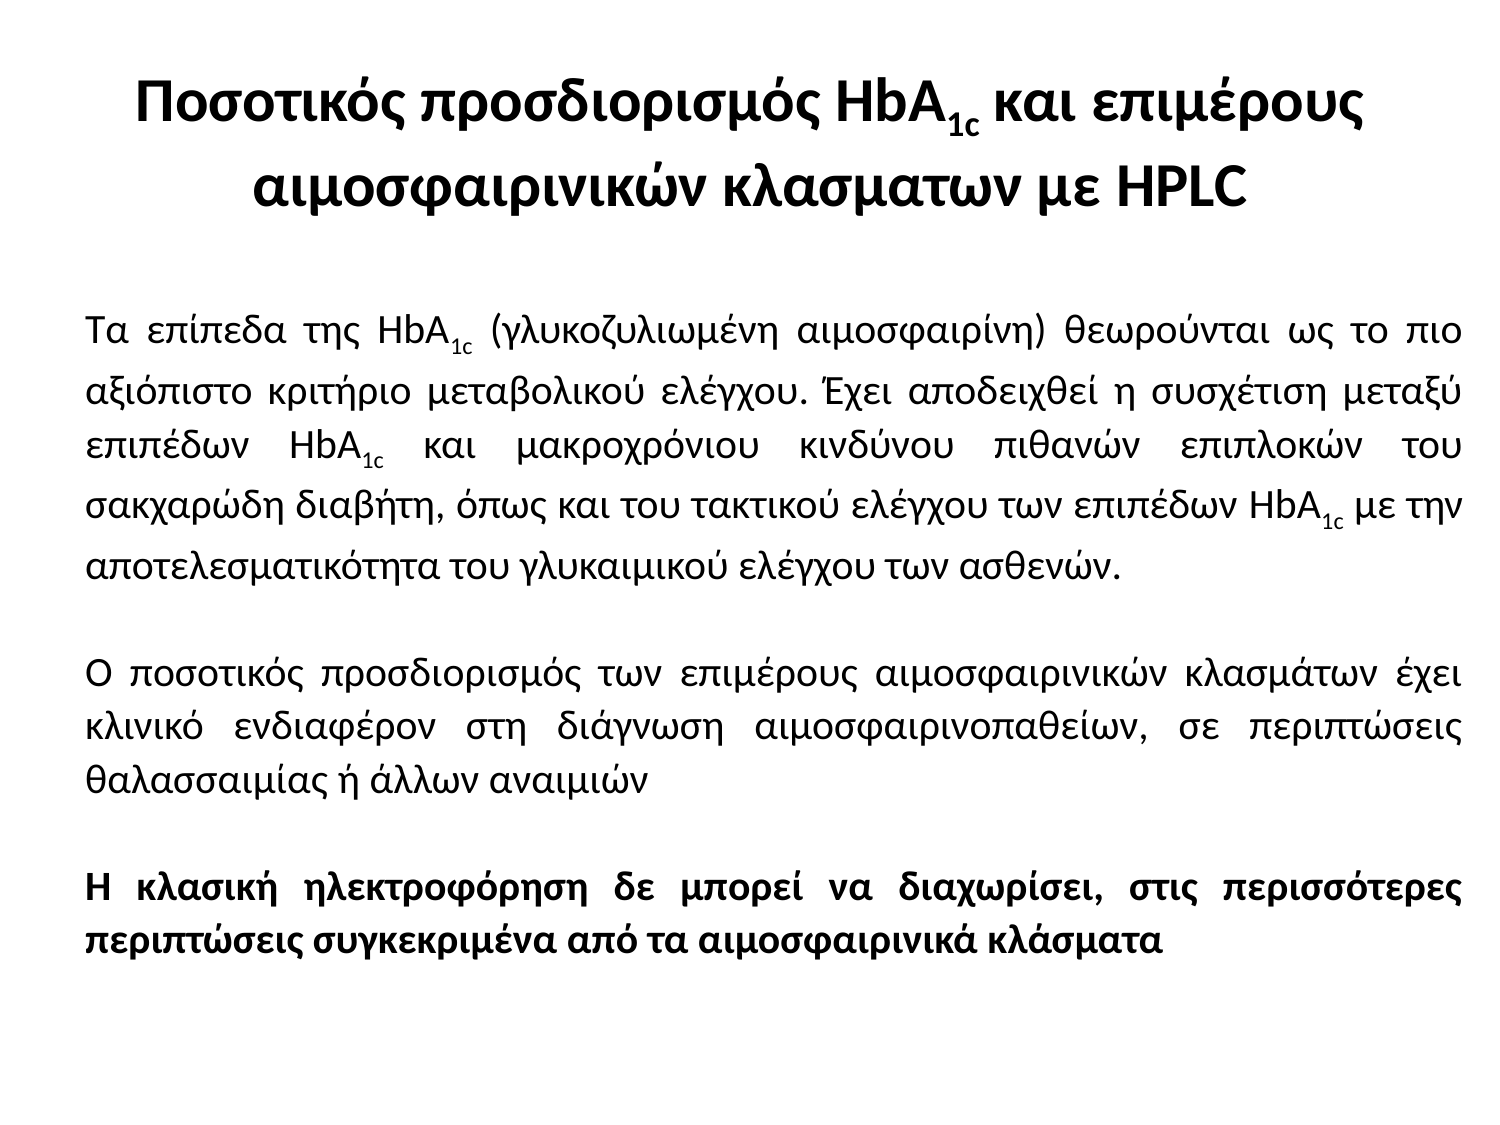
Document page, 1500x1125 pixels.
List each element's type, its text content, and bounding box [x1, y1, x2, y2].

title Ποσοτικός προσδιορισμός HbA1c και επιμέρους αιμοσφαιρινικών κλασματων με HPLC [75, 45, 1425, 233]
text_box Τα επίπεδα της HbA1c (γλυκοζυλιωμένη αιμοσφαιρίνη) θεωρούνται ως το πιο αξιόπιστο κριτήριο μεταβολικού ελέγχου. Έχει αποδειχθεί η συσχέτιση μεταξύ επιπέδων HbA1c και μακροχρόνιου κινδύνου πιθανών επιπλοκών του σακχαρώδη διαβήτη, όπως και του τακτικού ελέγχου των επιπέδων HbA1c με την αποτελεσματικότητα του γλυκαιμικού ελέγχου των ασθενών. Ο ποσοτικός προσδιορισμός των επιμέρους αιμοσφαιρινικών κλασμάτων έχει κλινικό ενδιαφέρον στη διάγνωση αιμοσφαιρινοπαθείων, σε περιπτώσεις θαλασσαιμίας ή άλλων αναιμιών Η κλασική ηλεκτροφόρηση δε μπορεί να διαχωρίσει, στις περισσότερες περιπτώσεις συγκεκριμένα από τα αιμοσφαιρινικά κλάσματα [70, 290, 1478, 970]
